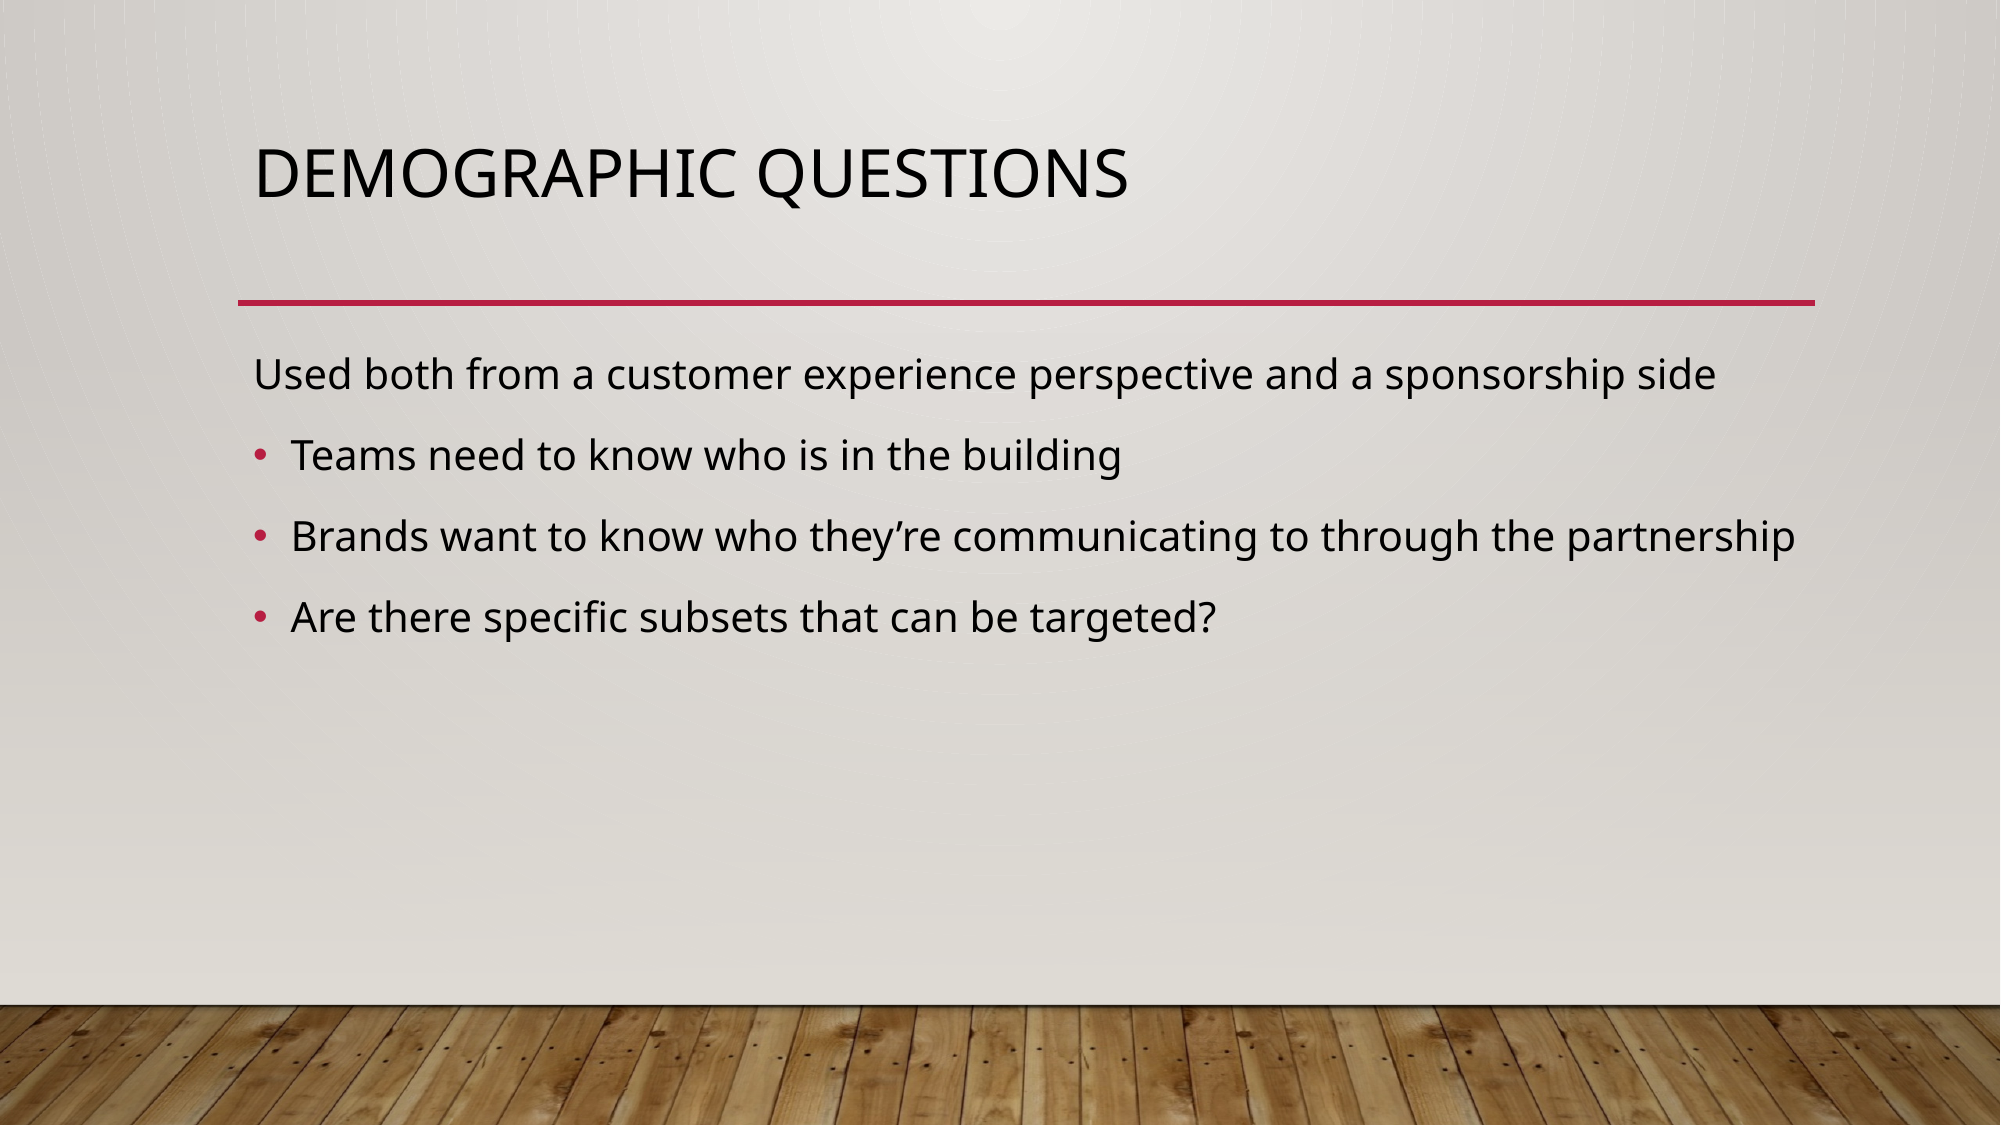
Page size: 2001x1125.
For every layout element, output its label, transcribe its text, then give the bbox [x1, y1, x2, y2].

title demographic Questions [238, 131, 1814, 305]
list Used both from a customer experience perspective and a sponsorship side Teams need to know who is in the building Brands want to know who they’re communicating to through the partnership Are there specific subsets that can be targeted? [238, 330, 1814, 897]
picture [0, 1005, 2000, 1125]
